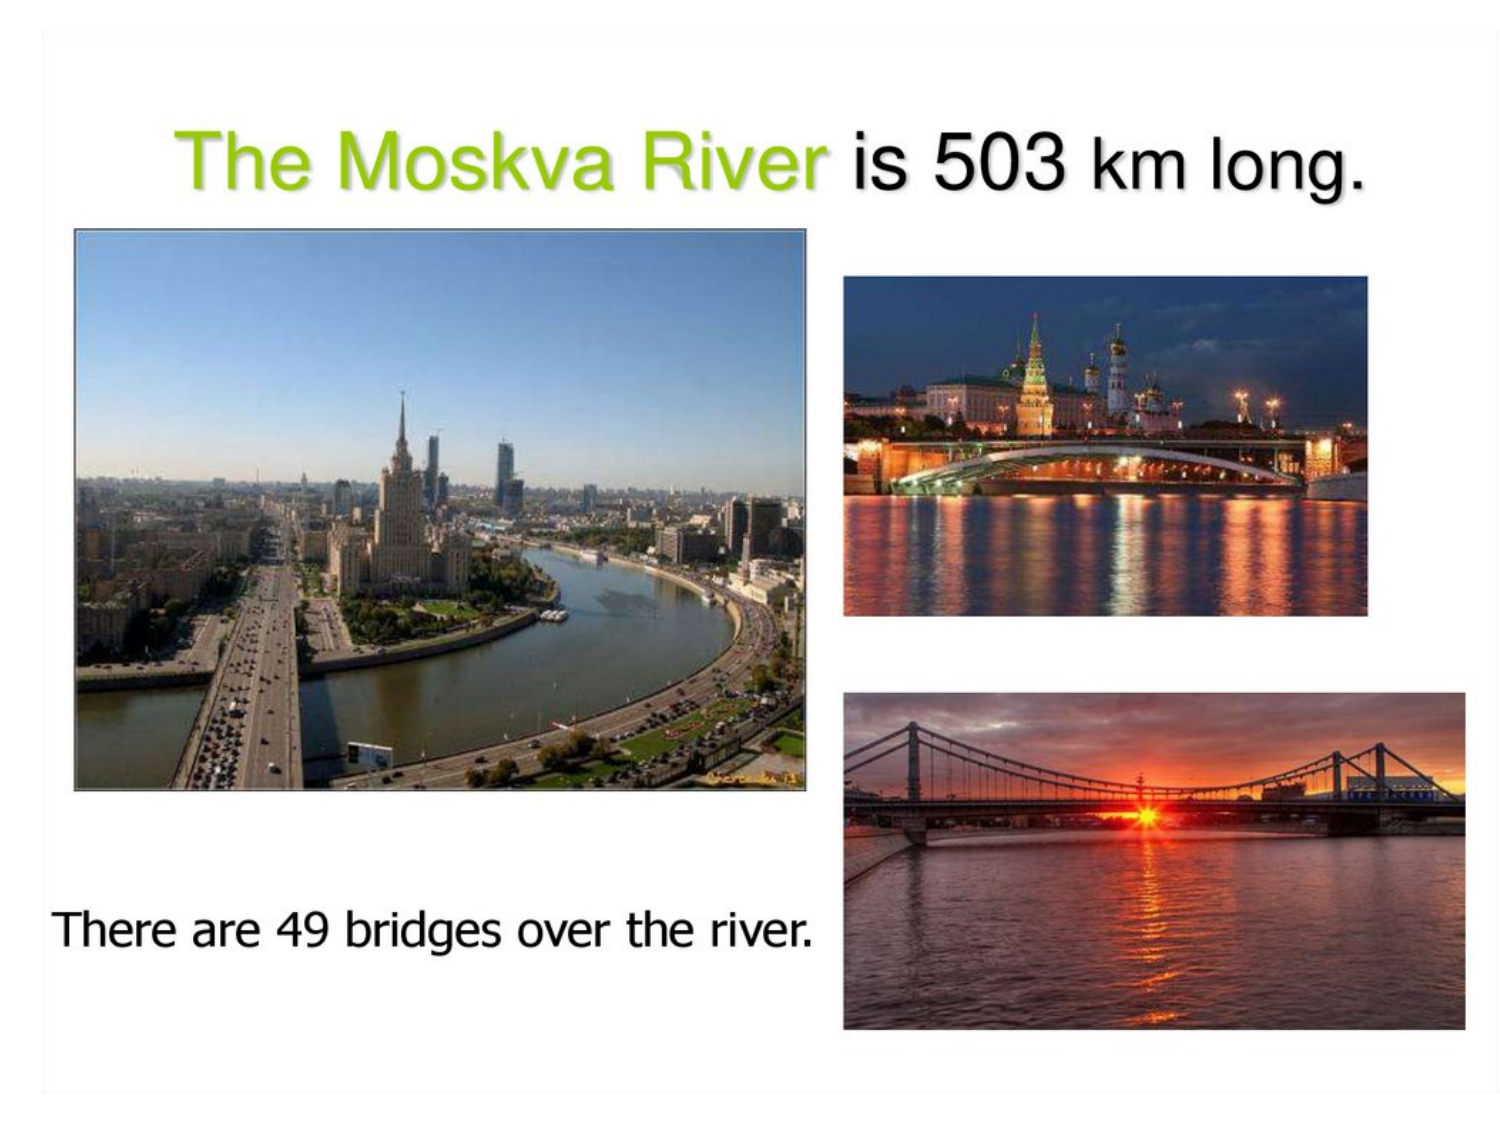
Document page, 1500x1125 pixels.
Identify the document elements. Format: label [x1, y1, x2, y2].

list [41, 30, 1500, 1095]
